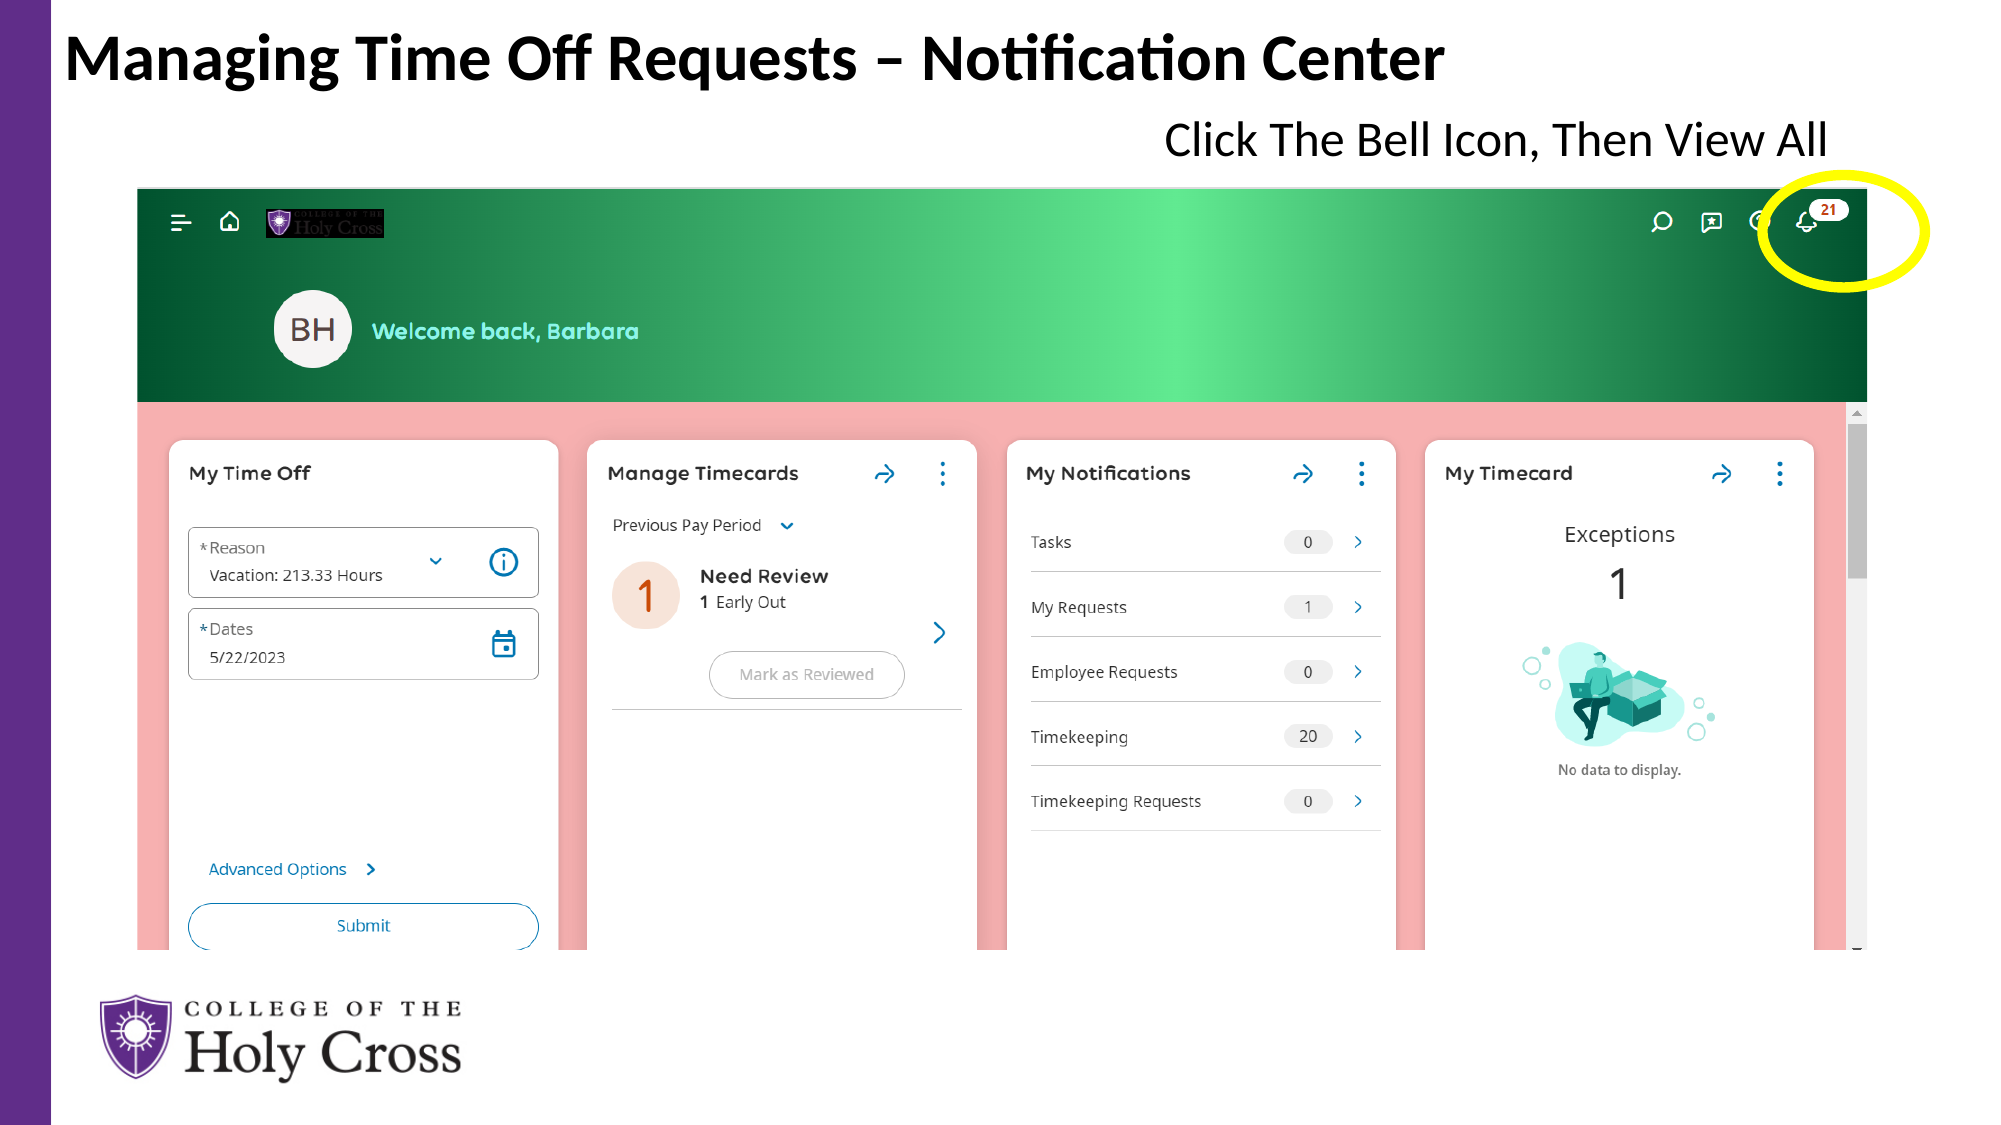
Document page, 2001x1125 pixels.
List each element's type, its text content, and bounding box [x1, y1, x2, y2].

text_box Click The Bell Icon, Then View All [1149, 99, 2000, 220]
text_box [1791, 172, 1928, 286]
picture [0, 0, 2000, 1125]
text_box Managing Time Off Requests – Notification Center [49, 6, 1613, 146]
